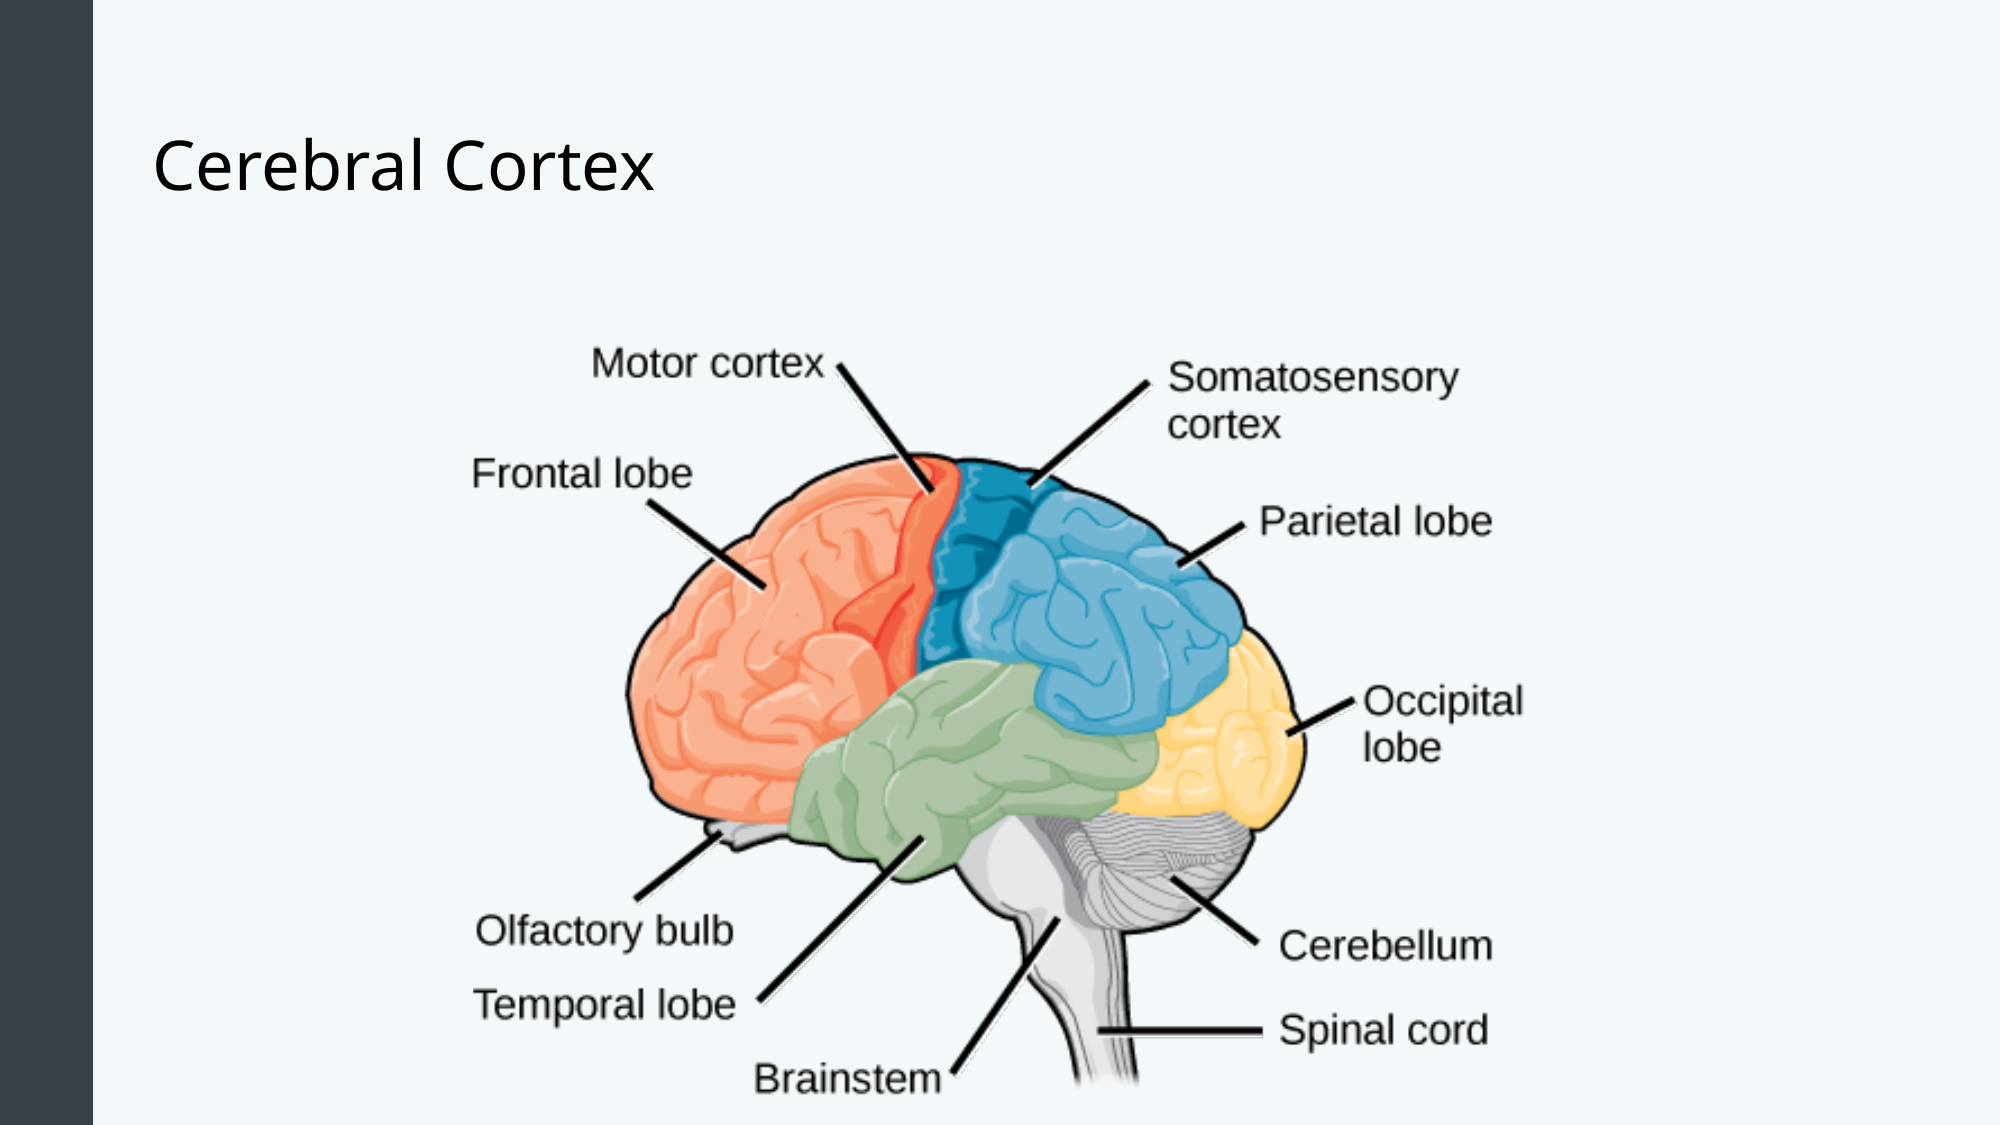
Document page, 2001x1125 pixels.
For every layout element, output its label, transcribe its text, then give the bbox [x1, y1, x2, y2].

picture [473, 277, 1527, 1108]
title Cerebral Cortex [137, 59, 1863, 278]
